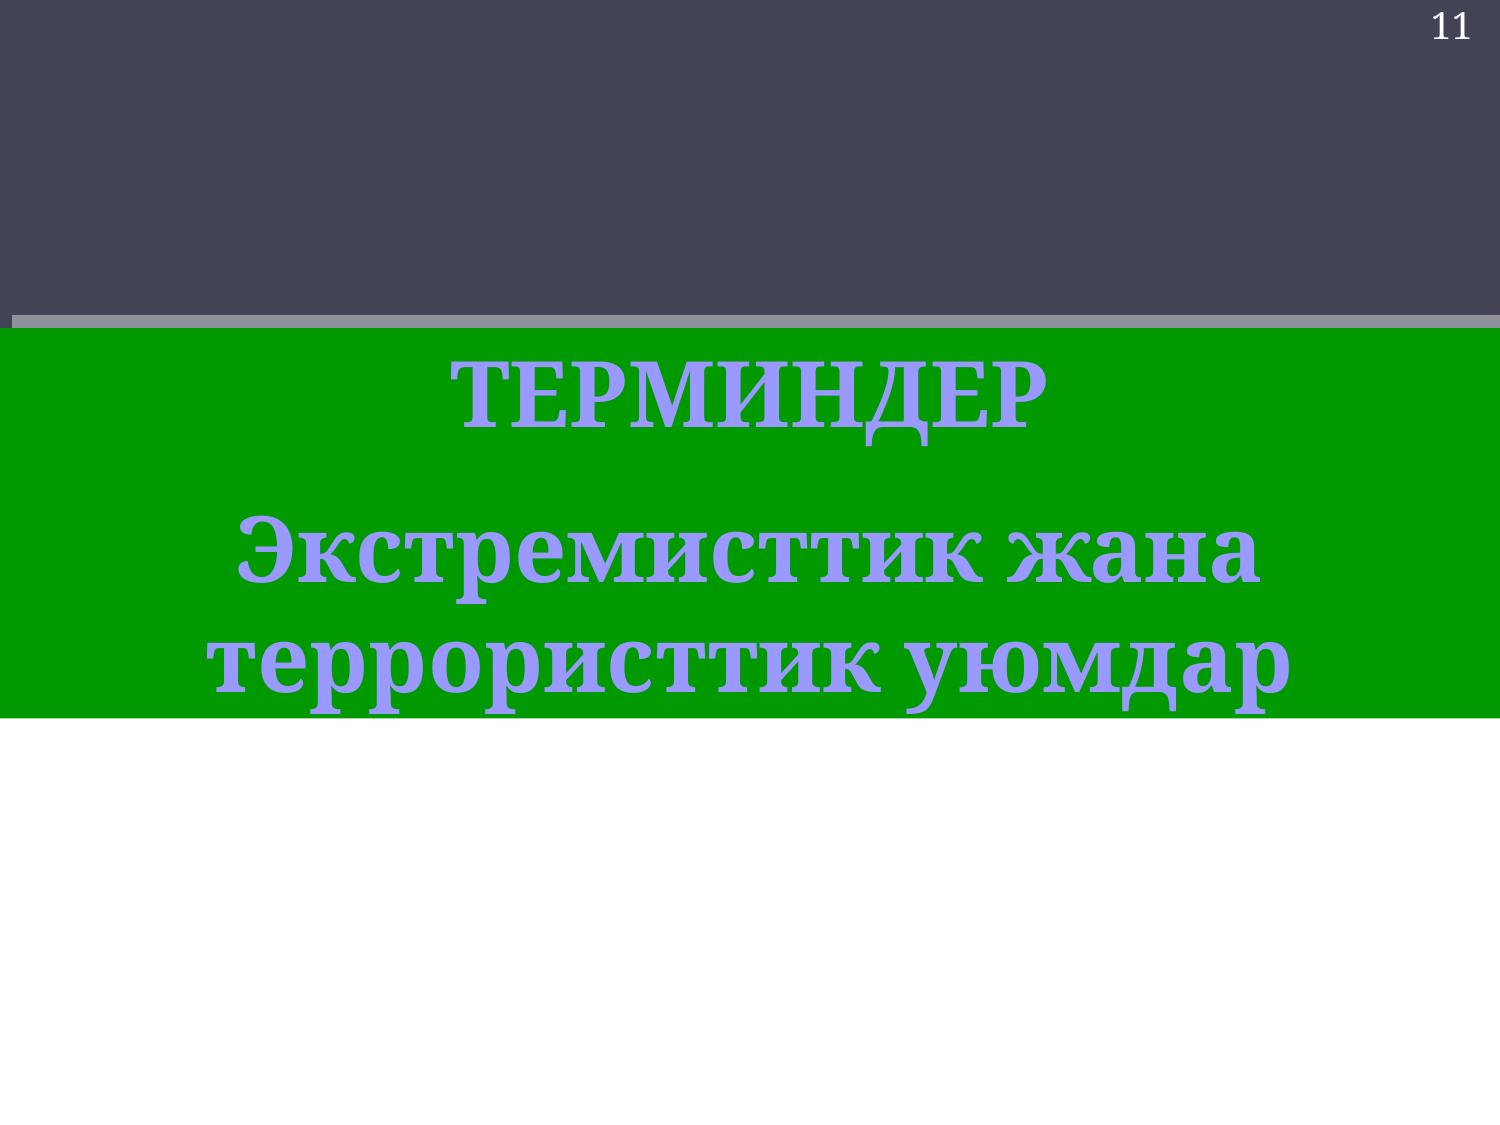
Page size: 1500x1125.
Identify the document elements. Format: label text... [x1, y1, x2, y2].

slide_number 11 [1364, 0, 1488, 61]
text_box ТЕРМИНДЕР Экстремисттик жана террористтик уюмдар [0, 328, 1500, 719]
